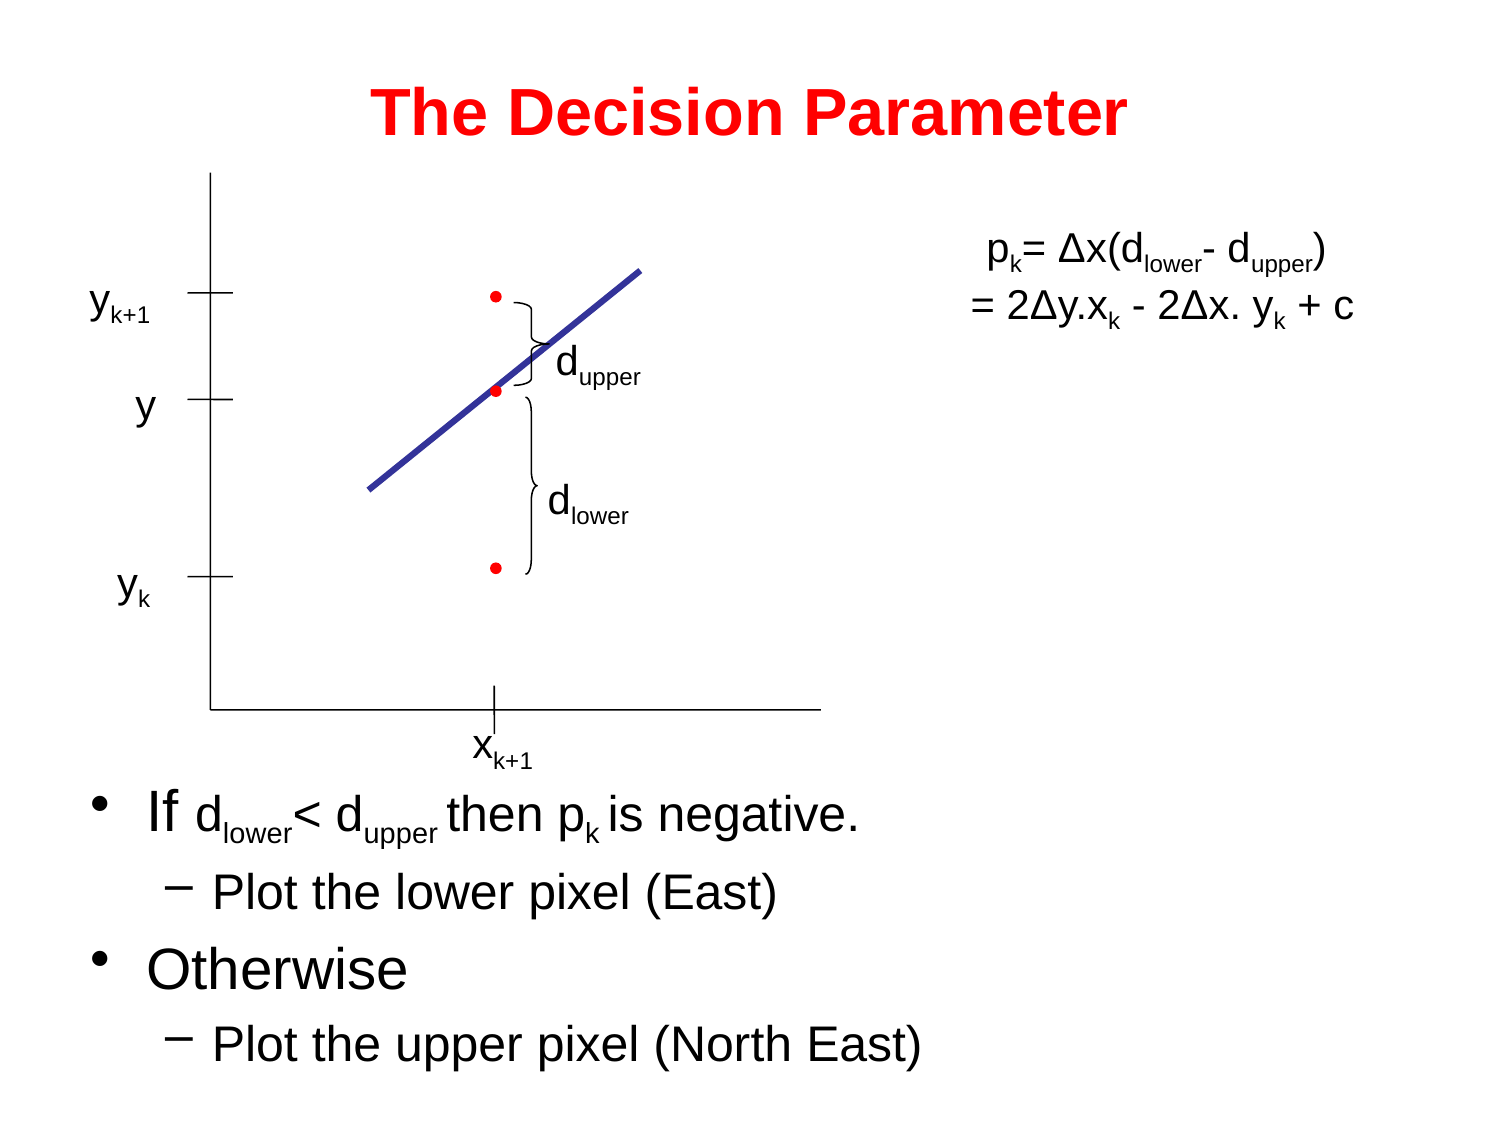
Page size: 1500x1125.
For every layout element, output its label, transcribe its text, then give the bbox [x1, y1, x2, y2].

list If dlower< dupper then pk is negative. Plot the lower pixel (East) Otherwise Plot the upper pixel (North East) [75, 645, 1425, 1005]
text_box pk= Δx(dlower- dupper) = 2Δy.xk - 2Δx. yk + c [826, 213, 1500, 342]
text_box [29, 172, 822, 776]
title The Decision Parameter [75, 45, 1425, 173]
